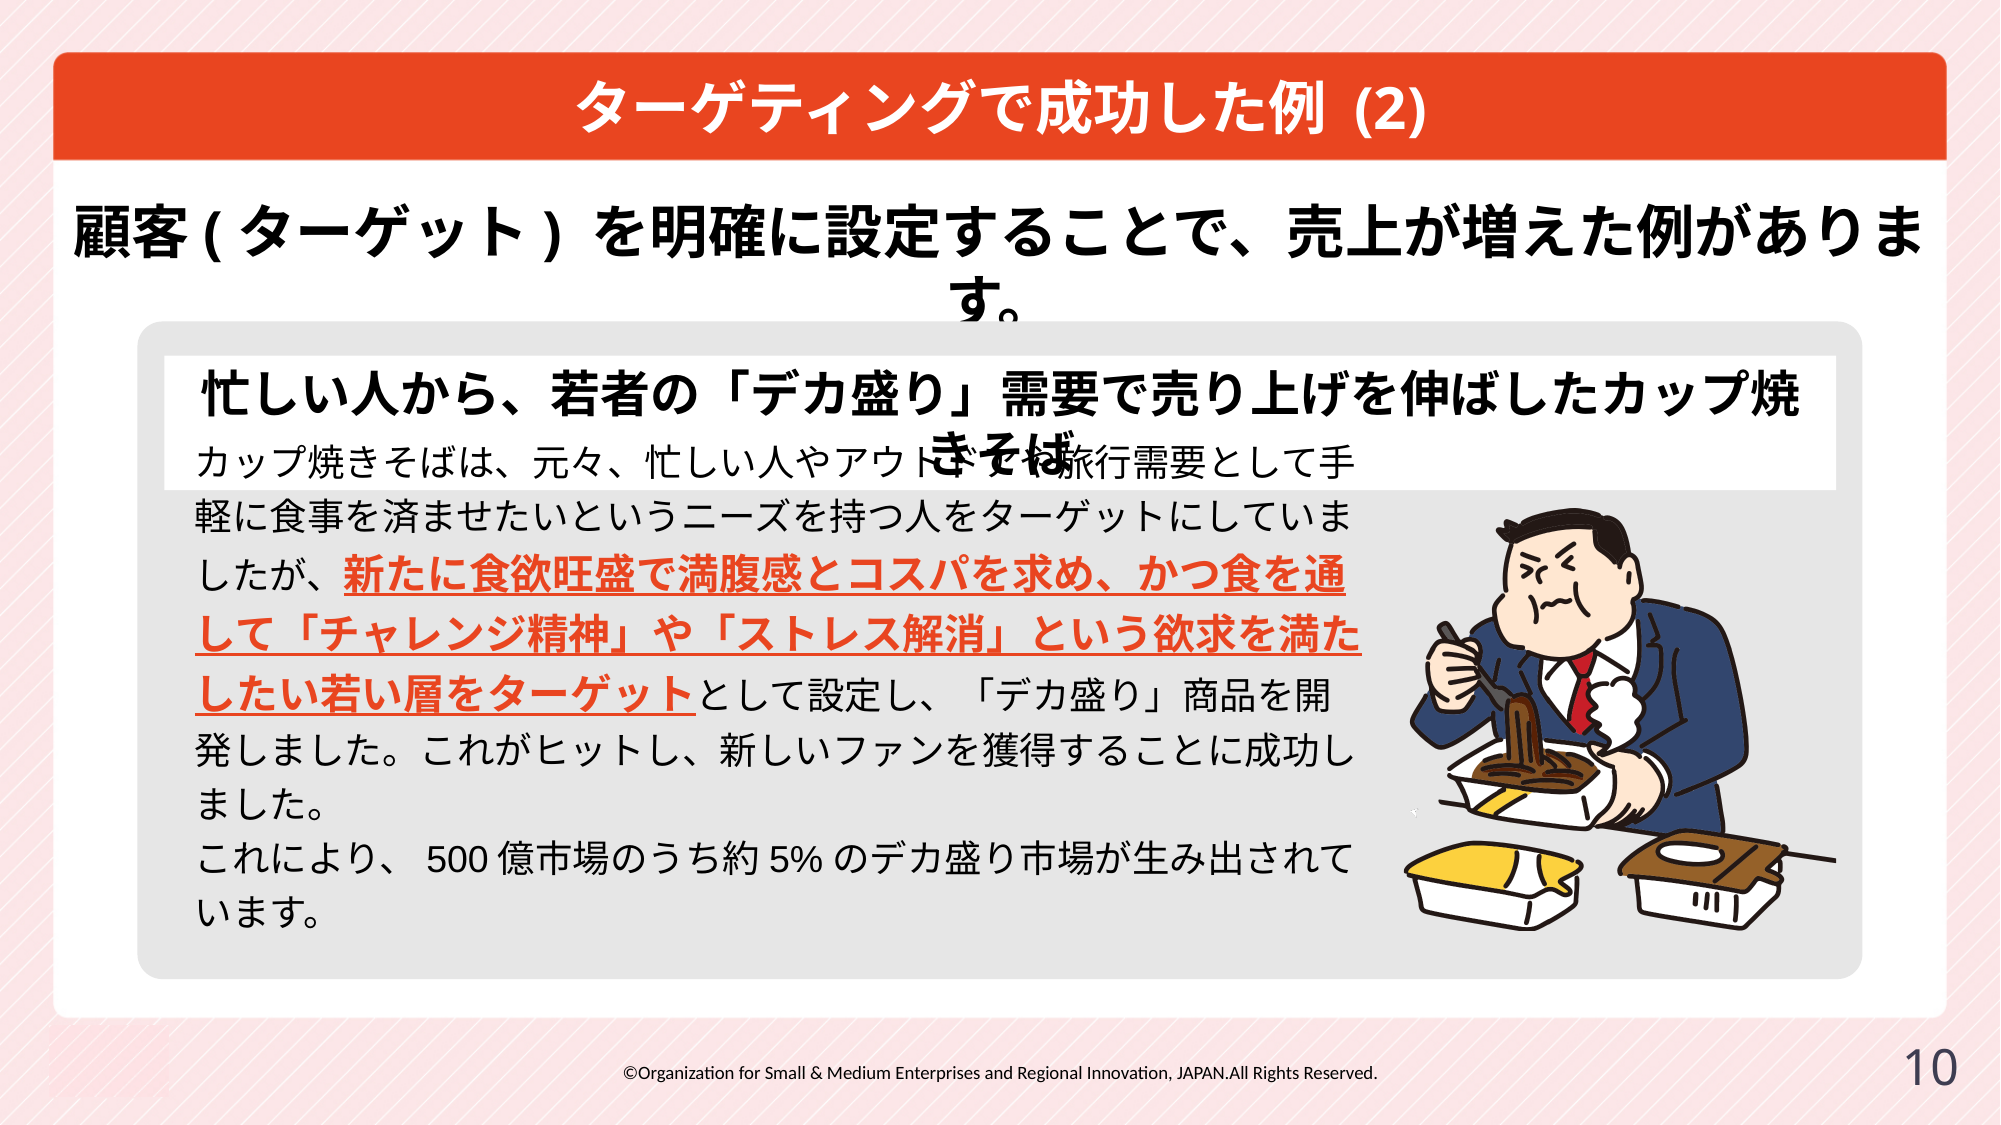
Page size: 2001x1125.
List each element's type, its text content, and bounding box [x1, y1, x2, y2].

text_box 忙しい人から、若者の「デカ盛り」需要で売り上げを伸ばしたカップ焼きそば [164, 355, 1837, 491]
text_box 顧客(ターゲット) を明確に設定することで、売上が増えた例があります。 [53, 187, 1948, 343]
picture [0, 0, 2000, 1125]
text_box カップ焼きそばは、元々、忙しい人やアウトドアや旅行需要として手軽に食事を済ませたいというニーズを持つ人をターゲットにしていましたが、新たに食欲旺盛で満腹感とコスパを求め、かつ食を通して「チャレンジ精神」や「ストレス解消」という欲求を満たしたい若い層をターゲットとして設定し、「デカ盛り」商品を開発しました。これがヒットし、新しいファンを獲得することに成功しました。 これにより、500億市場のうち約5%のデカ盛り市場が生み出されています。 [178, 470, 1380, 894]
title ターゲティングで成功した例 (2) [137, 58, 1863, 155]
text_box [135, 319, 1864, 981]
